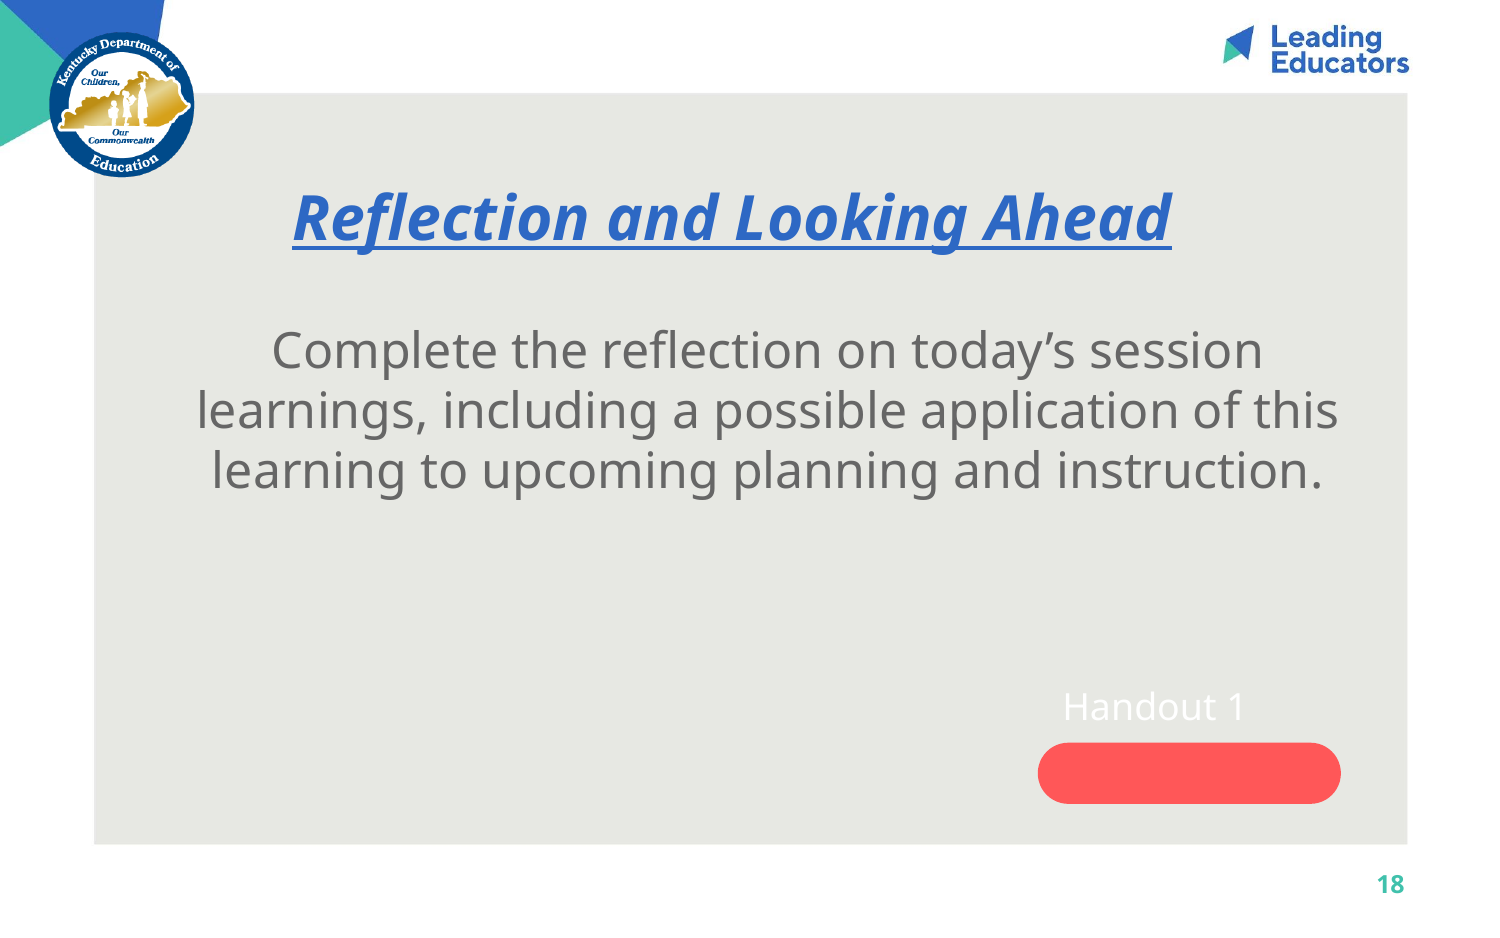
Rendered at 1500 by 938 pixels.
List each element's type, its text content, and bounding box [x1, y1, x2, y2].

text_box Handout 1 [1037, 742, 1341, 804]
title Reflection and Looking Ahead [94, 152, 1385, 280]
picture [0, 0, 1500, 938]
text_box 18 [1149, 849, 1480, 922]
text_box Complete the reflection on today’s session learnings, including a possible application of this learning to upcoming planning and instruction. [151, 303, 1385, 605]
